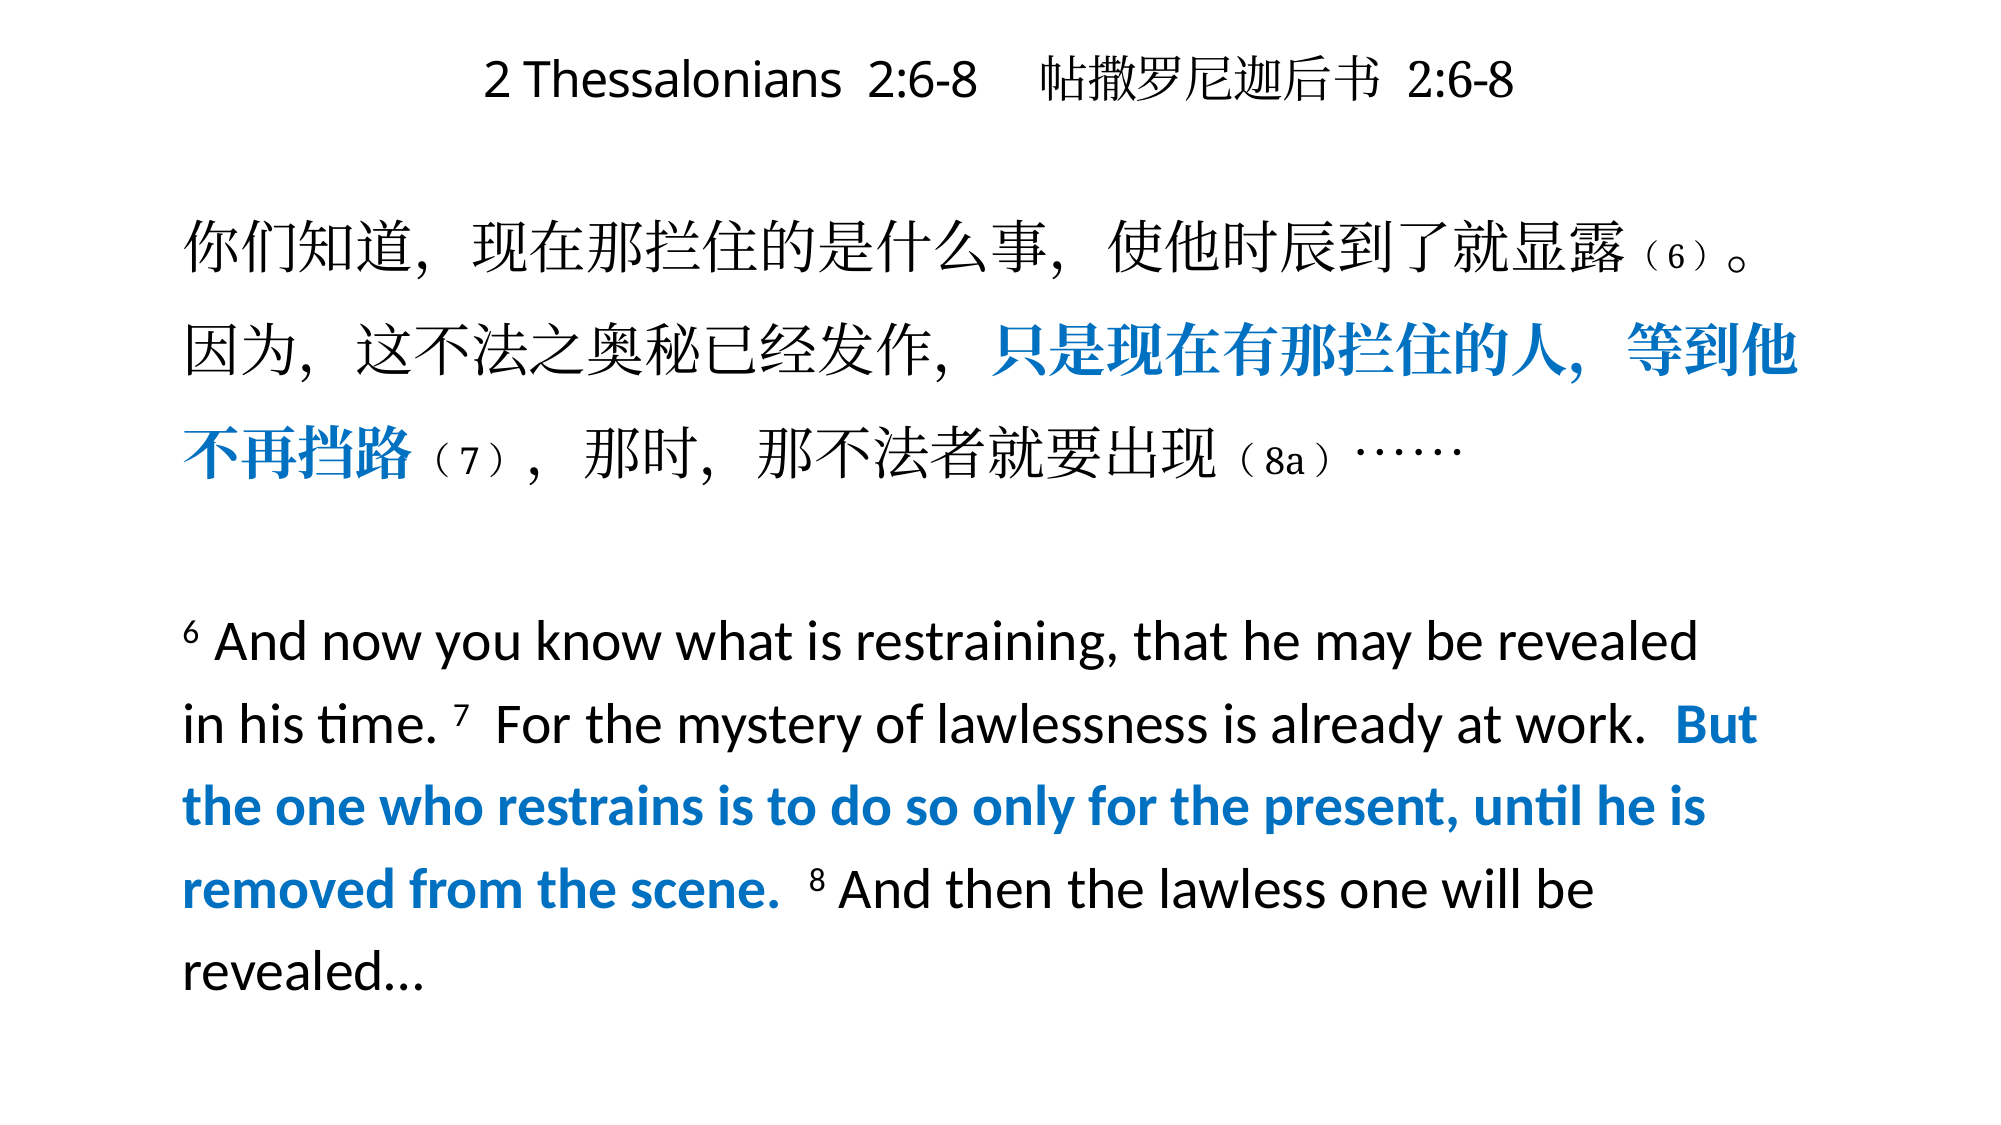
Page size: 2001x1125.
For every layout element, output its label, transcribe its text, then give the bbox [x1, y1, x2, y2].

list 你们知道，现在那拦住的是什么事，使他时辰到了就显露（6）。 因为，这不法之奥秘已经发作，只是现在有那拦住的人，等到他不再挡路（7），那时，那不法者就要出现（8a）…… 6 And now you know what is restraining, that he may be revealed in his time. 7 For the mystery of lawlessness is already at work. But the one who restrains is to do so only for the present, until he is removed from the scene. 8 And then the lawless one will be revealed… [167, 169, 1824, 1014]
title 2 Thessalonians 2:6-8 帖撒罗尼迦后书 2:6-8 [137, 32, 1863, 131]
